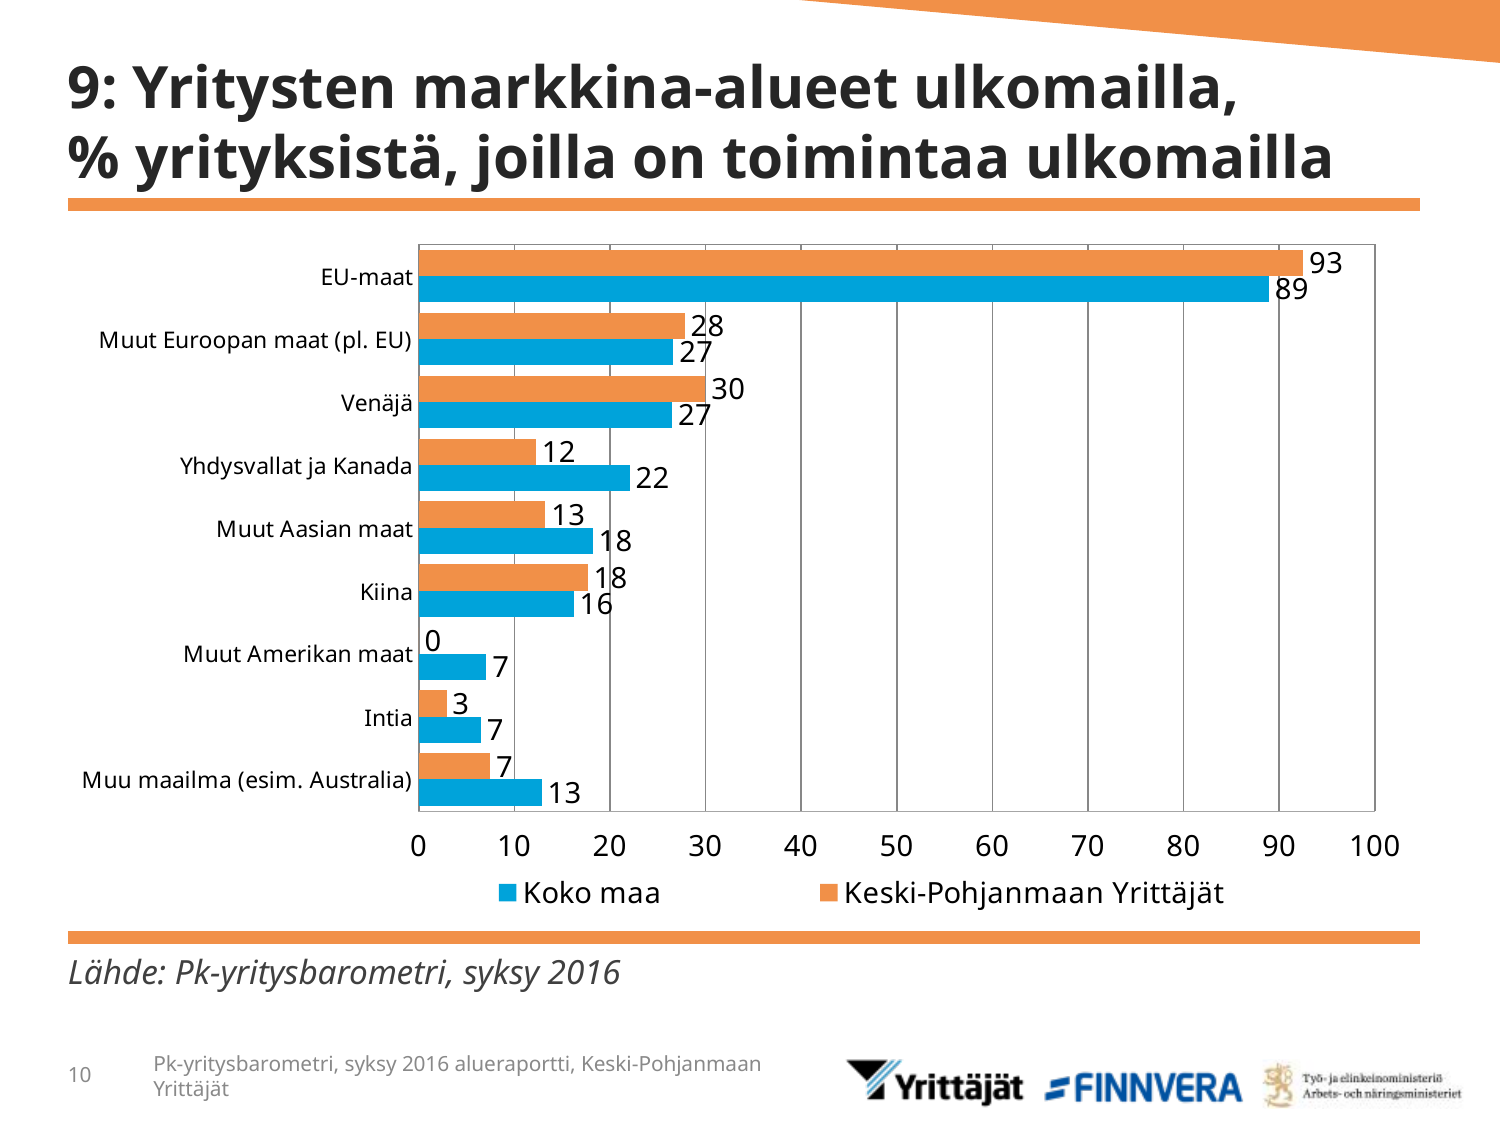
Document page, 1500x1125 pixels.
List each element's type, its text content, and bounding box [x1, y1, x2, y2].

picture [1037, 1059, 1487, 1113]
footer Pk-yritysbarometri, syksy 2016 alueraportti, Keski-Pohjanmaan Yrittäjät [139, 1046, 857, 1106]
title 9: Yritysten markkina-alueet ulkomailla, % yrityksistä, joilla on toimintaa ulkomailla [67, 48, 1418, 191]
list Lähde: Pk-yritysbarometri, syksy 2016 [67, 943, 1421, 1009]
slide_number 10 [67, 1046, 139, 1106]
picture [844, 1058, 1026, 1109]
chart [67, 235, 1421, 928]
